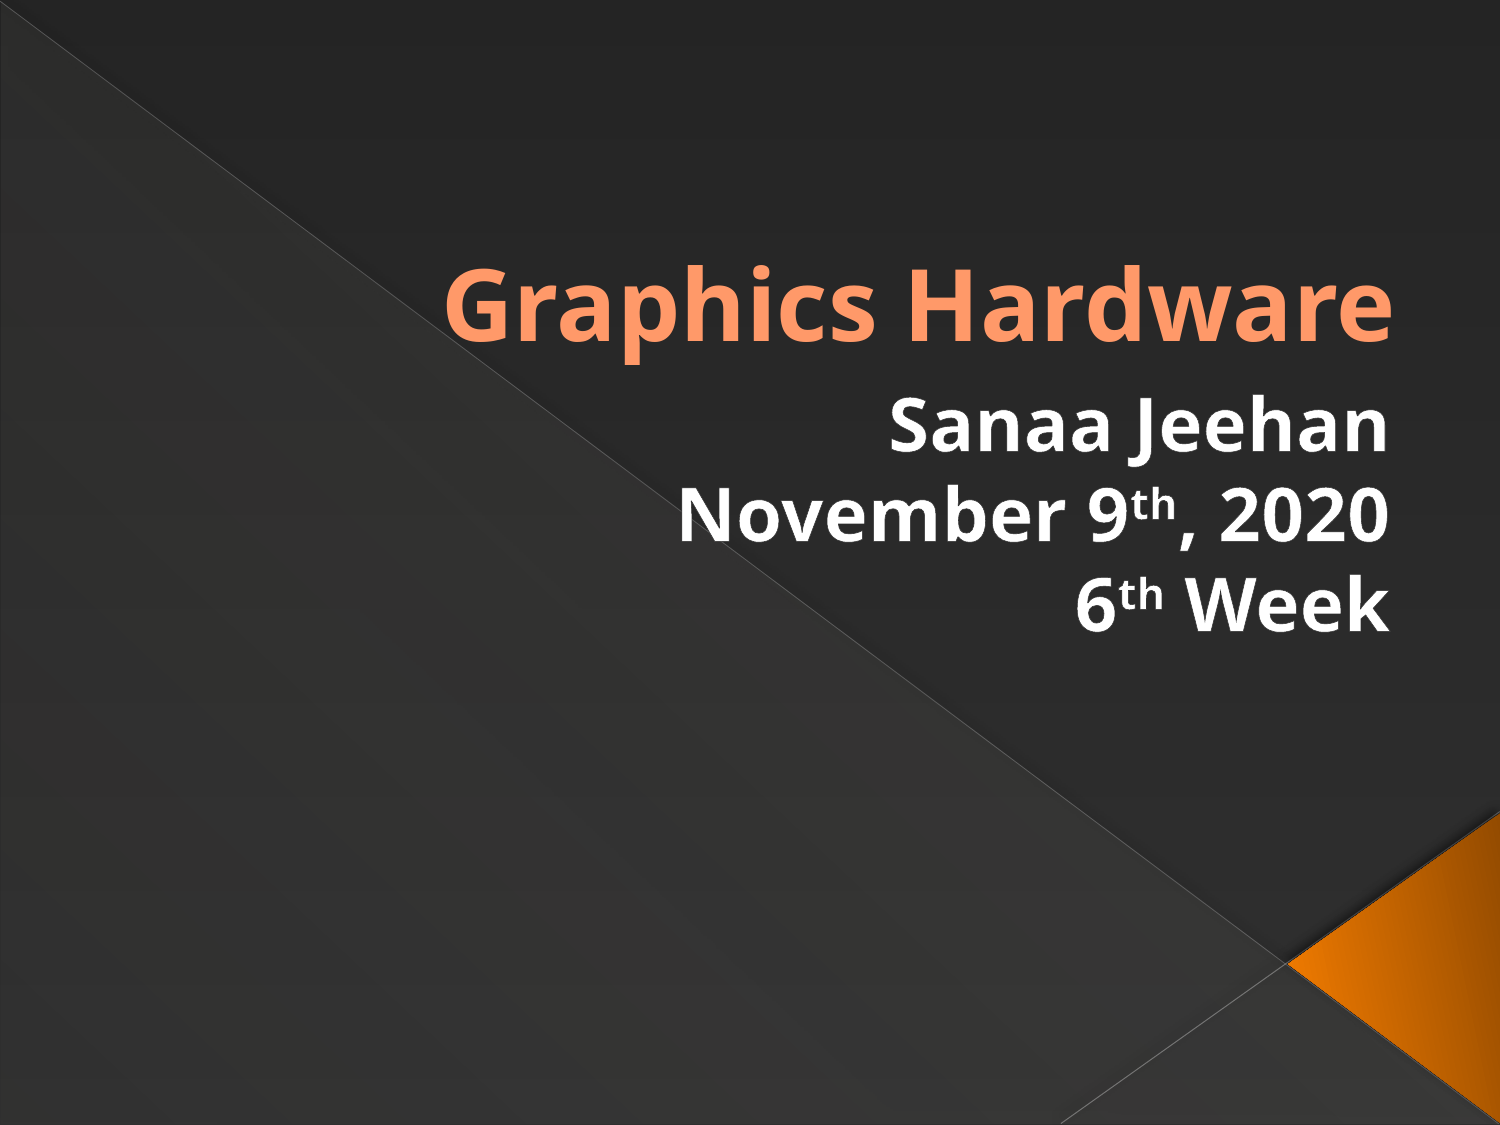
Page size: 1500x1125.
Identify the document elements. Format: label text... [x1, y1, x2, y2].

subtitle Sanaa Jeehan November 9th, 2020 6th Week [88, 369, 1412, 657]
title Graphics Hardware [88, 127, 1412, 369]
